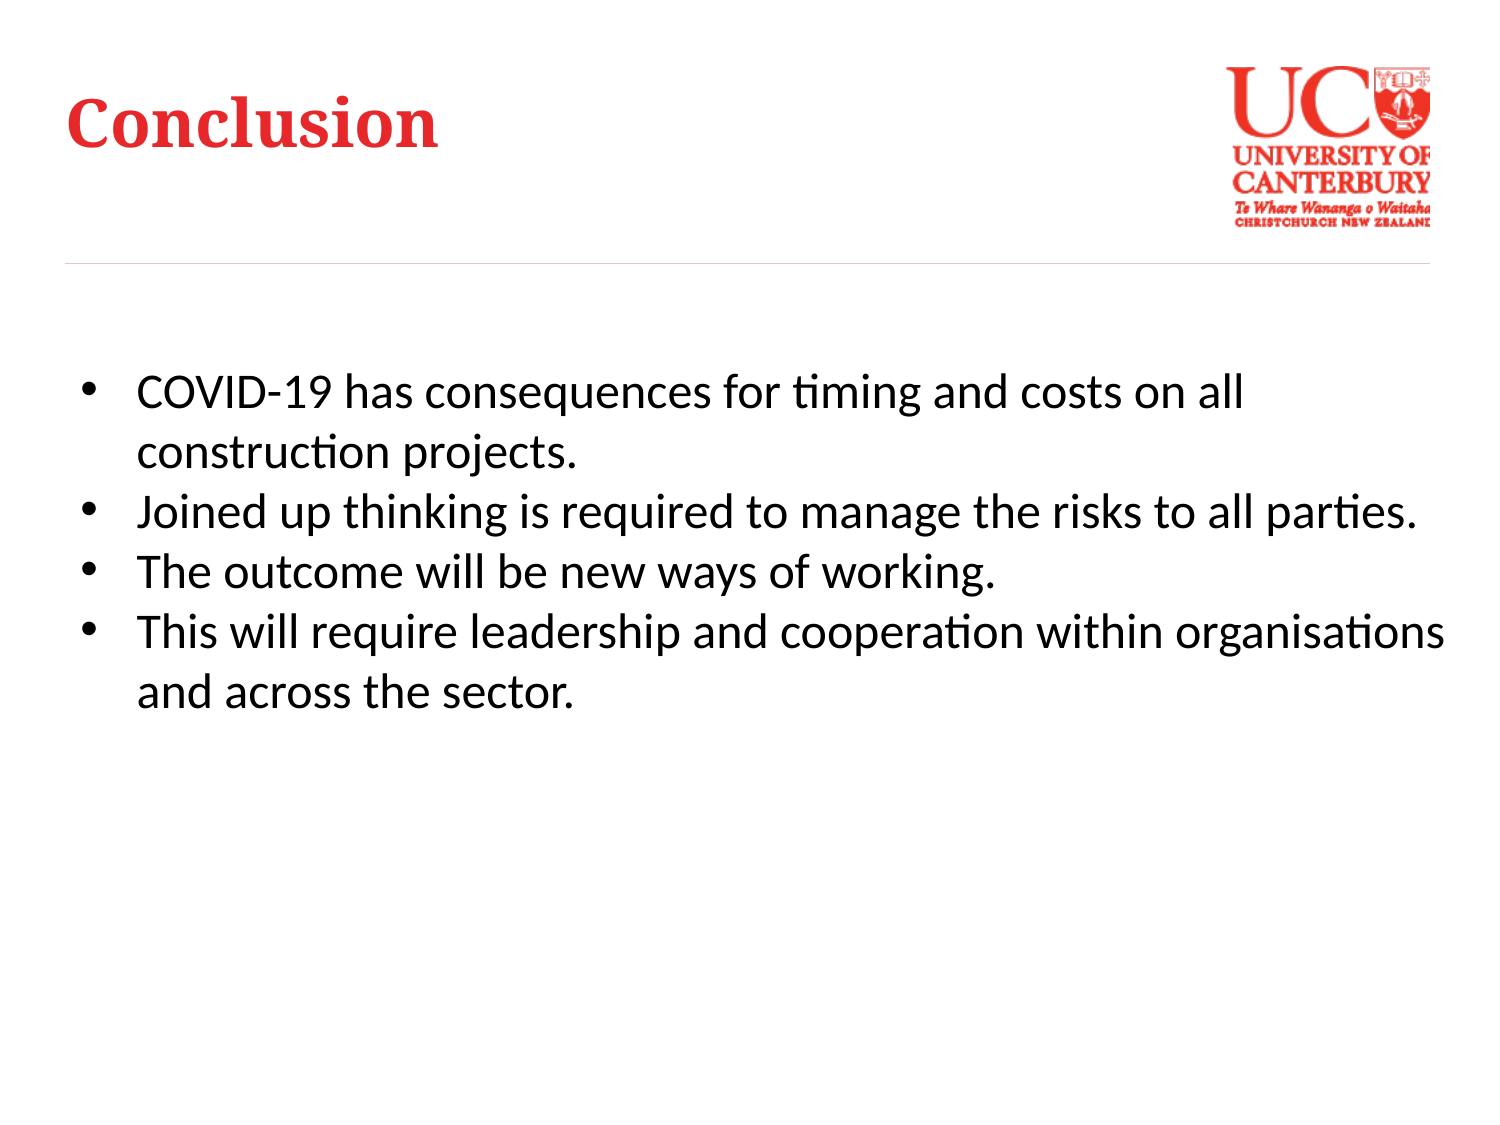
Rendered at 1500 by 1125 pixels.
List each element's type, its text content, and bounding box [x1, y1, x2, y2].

text_box COVID-19 has consequences for timing and costs on all construction projects. Joined up thinking is required to manage the risks to all parties. The outcome will be new ways of working. This will require leadership and cooperation within organisations and across the sector. [65, 290, 1471, 726]
text_box Conclusion [65, 89, 1058, 246]
